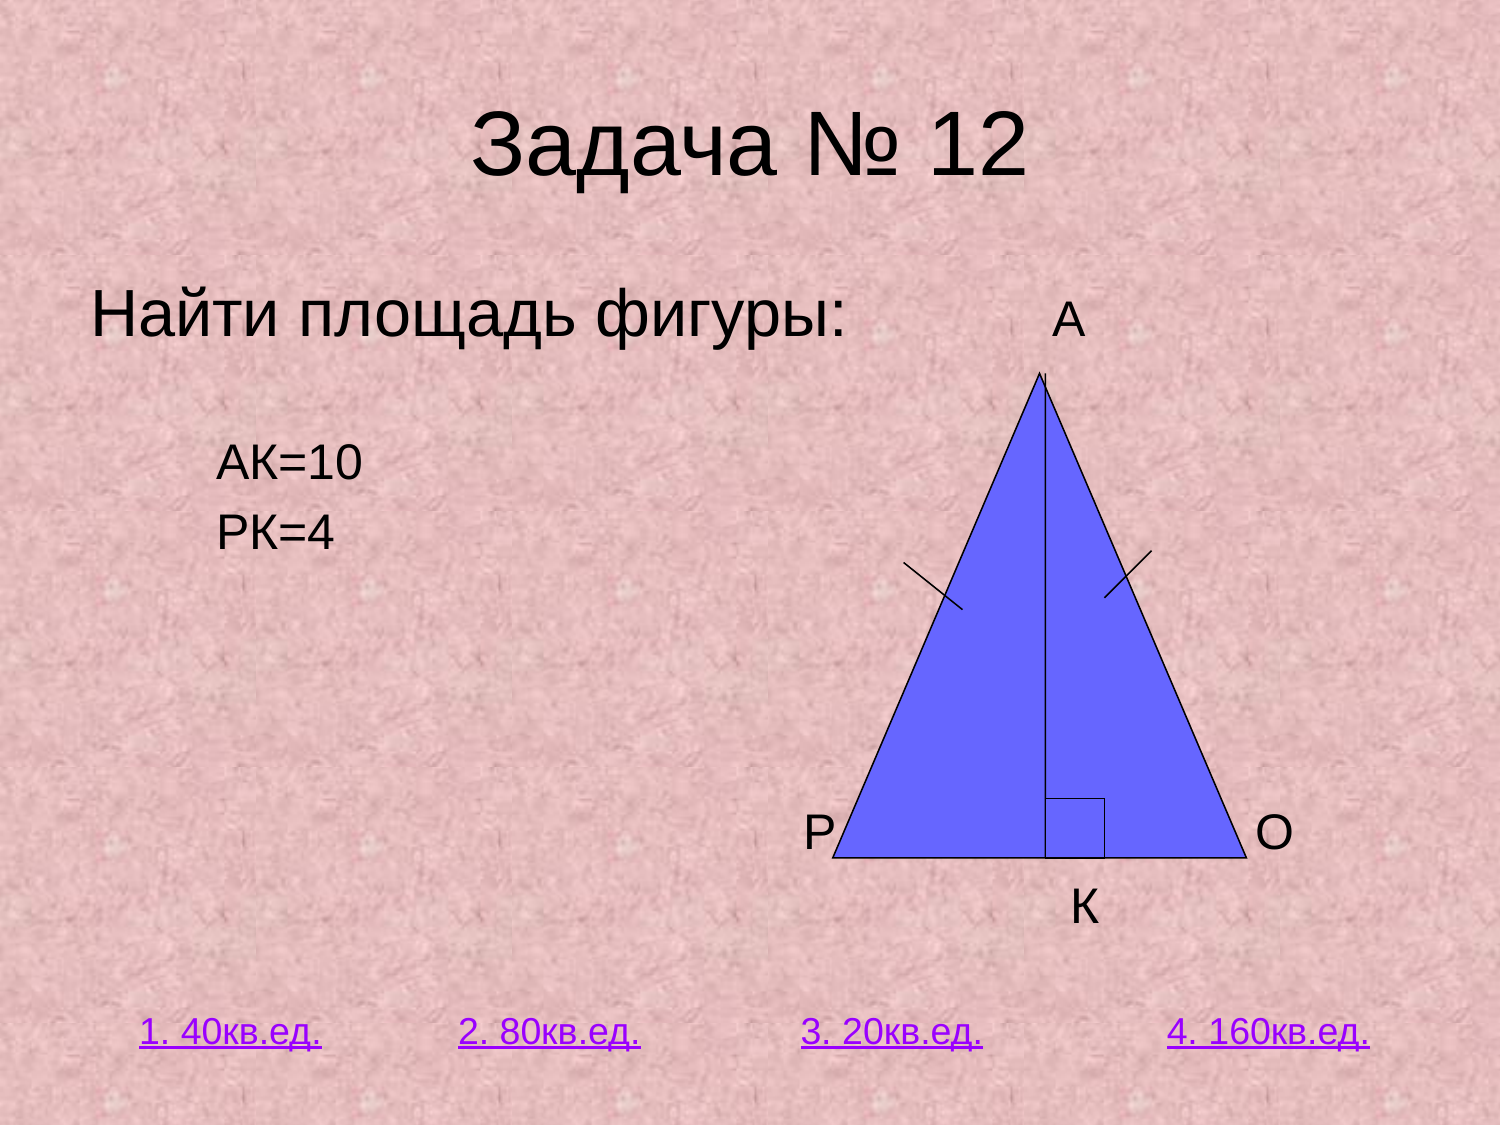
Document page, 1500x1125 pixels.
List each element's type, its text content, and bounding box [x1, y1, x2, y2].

text_box 2. 80кв.ед. [443, 999, 656, 1060]
list Найти площадь фигуры: А АК=10 РК=4 Р О К [74, 262, 1426, 1006]
text_box [1045, 798, 1105, 858]
title Задача № 12 [74, 44, 1426, 233]
picture [0, 0, 1500, 1125]
text_box [832, 373, 1045, 858]
text_box [1046, 388, 1247, 858]
text_box 1. 40кв.ед. [124, 999, 337, 1060]
text_box 4. 160кв.ед. [1152, 999, 1386, 1060]
text_box 3. 20кв.ед. [785, 999, 999, 1060]
